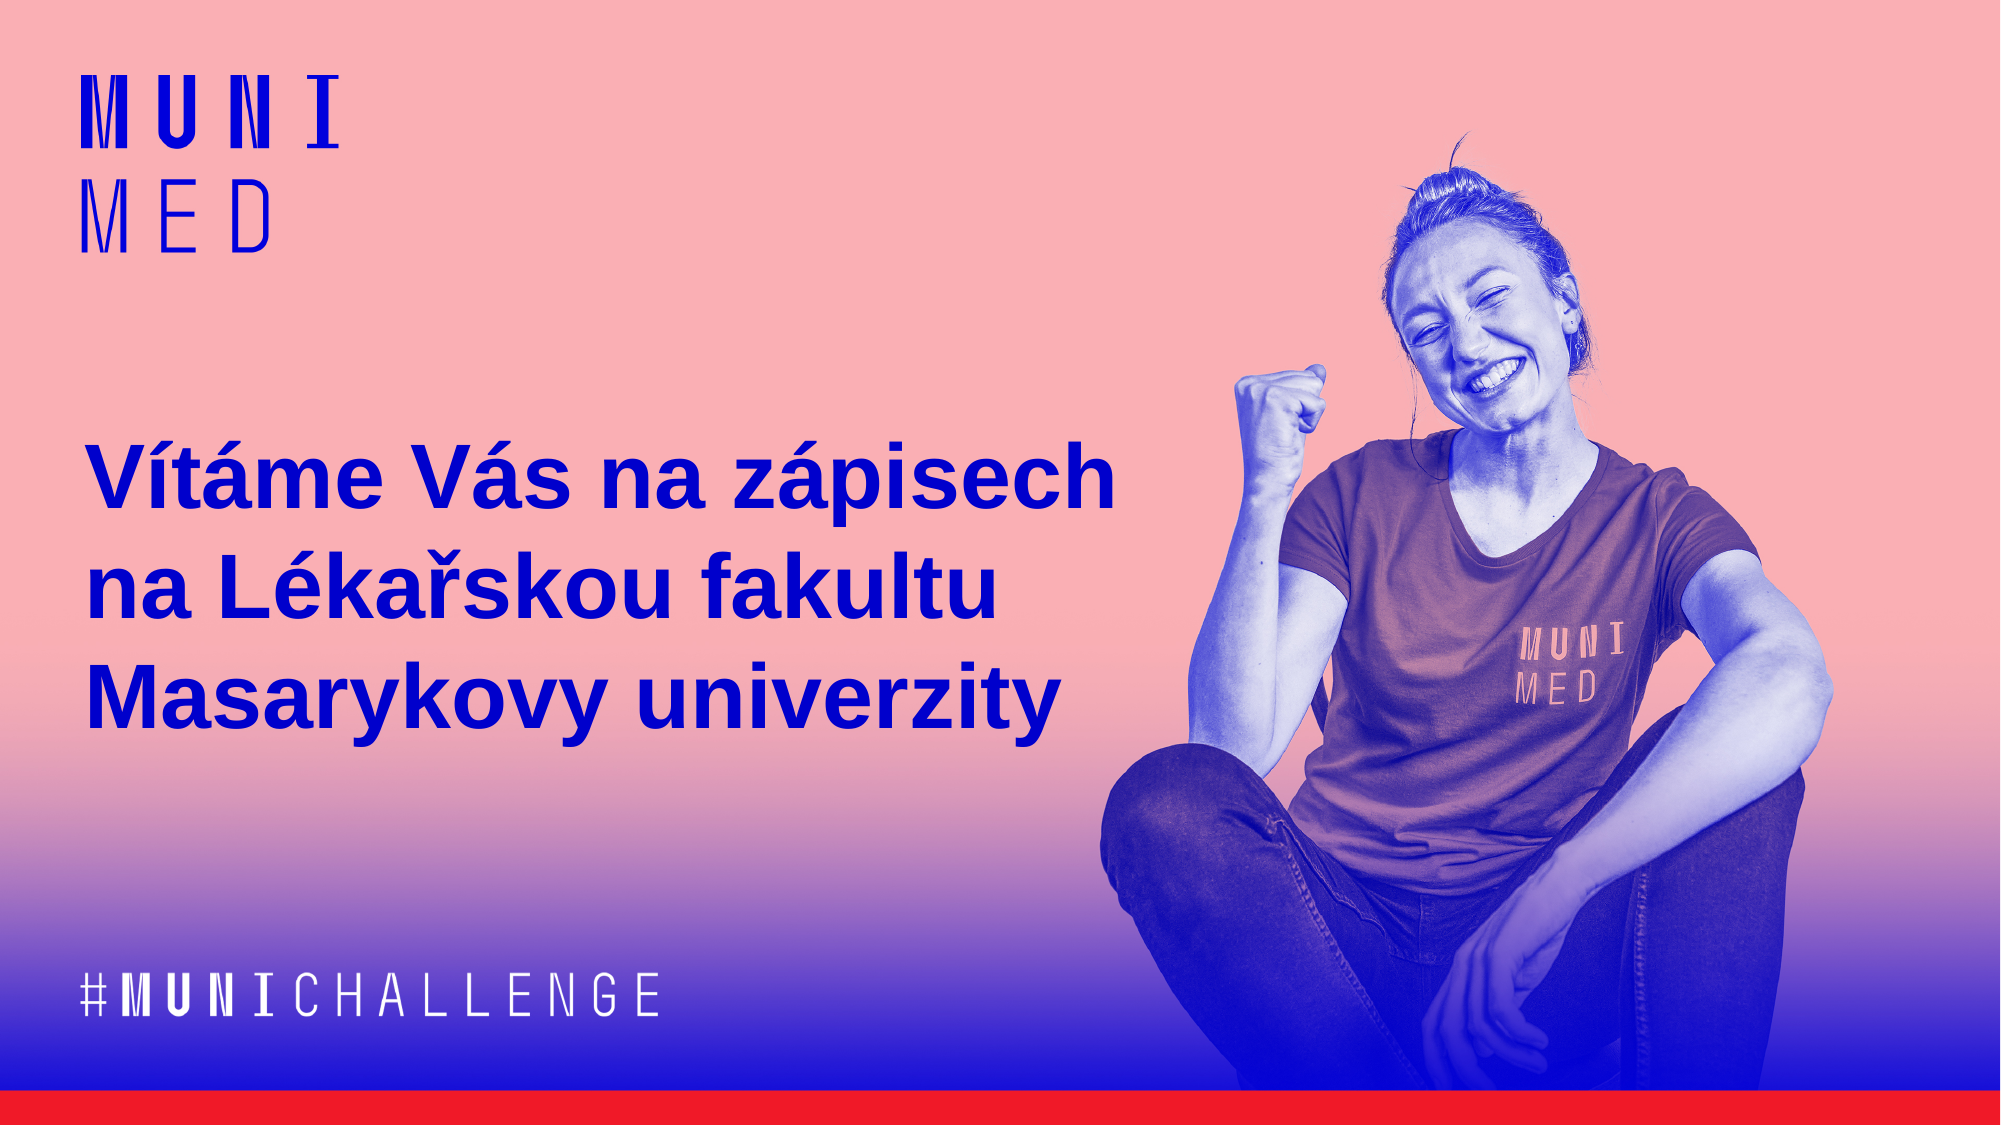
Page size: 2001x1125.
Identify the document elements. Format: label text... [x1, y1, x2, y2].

title Vítáme Vás na zápisech na Lékařskou fakultu Masarykovy univerzity [84, 417, 1136, 786]
picture [0, 0, 2001, 1125]
